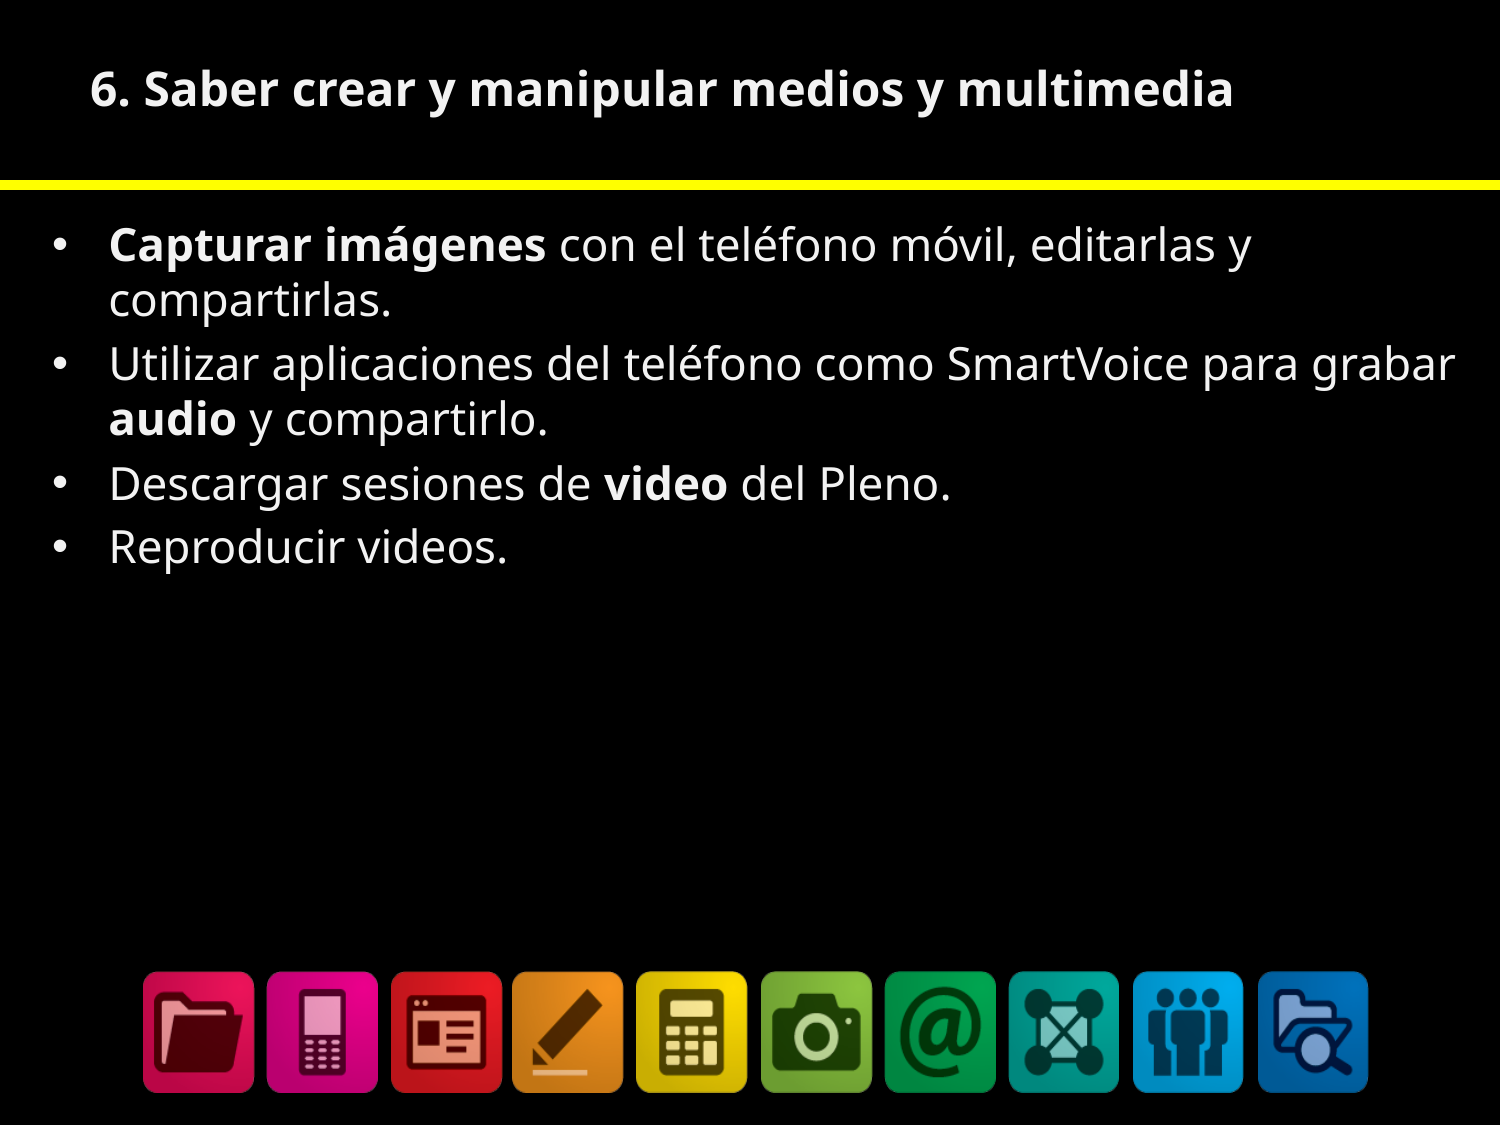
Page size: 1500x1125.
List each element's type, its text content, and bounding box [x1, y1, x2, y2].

picture [266, 971, 378, 1093]
picture [1008, 971, 1119, 1093]
picture [512, 971, 624, 1093]
picture [143, 971, 255, 1093]
list Capturar imágenes con el teléfono móvil, editarlas y compartirlas. Utilizar aplicaciones del teléfono como SmartVoice para grabar audio y compartirlo. Descargar sesiones de video del Pleno. Reproducir videos. [37, 208, 1500, 937]
picture [884, 971, 996, 1093]
picture [1133, 971, 1143, 980]
picture [1258, 971, 1369, 1093]
title 6. Saber crear y manipular medios y multimedia [75, 45, 1425, 131]
picture [1233, 971, 1244, 984]
picture [1133, 1085, 1142, 1093]
picture [391, 971, 503, 1093]
picture [1234, 1079, 1244, 1093]
picture [636, 971, 748, 1093]
picture [761, 971, 873, 1093]
